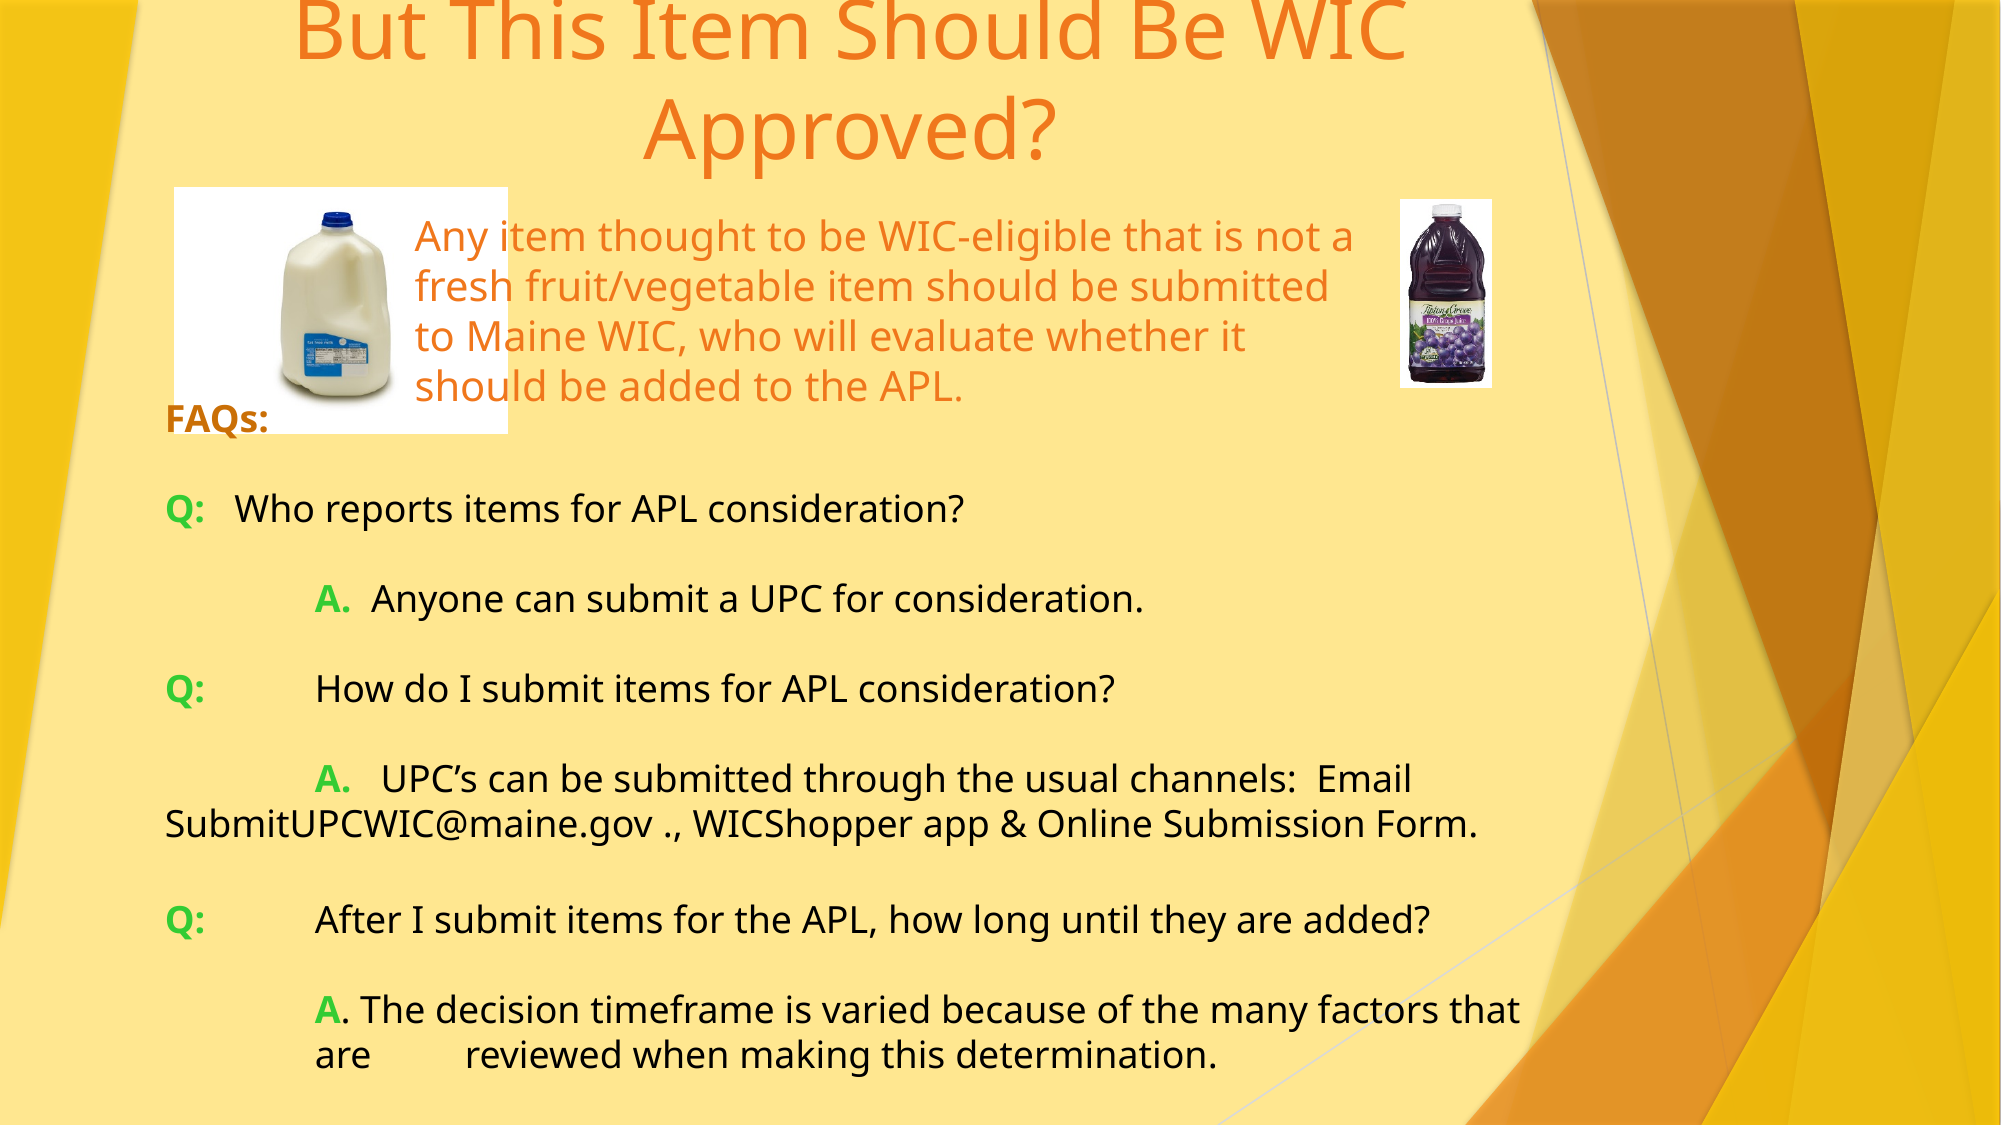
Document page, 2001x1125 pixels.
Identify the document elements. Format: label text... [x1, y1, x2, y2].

picture [174, 186, 508, 435]
text_box FAQs: Q: Who reports items for APL consideration? A. Anyone can submit a UPC for consideration. Q: How do I submit items for APL consideration? A. UPC’s can be submitted through the usual channels: Email SubmitUPCWIC@maine.gov ., WICShopper app & Online Submission Form. Q: After I submit items for the APL, how long until they are added? A. The decision timeframe is varied because of the many factors that are reviewed when making this determination. [149, 387, 1663, 1084]
title But This Item Should Be WIC Approved? [87, 0, 1613, 176]
text_box Any item thought to be WIC-eligible that is not a fresh fruit/vegetable item should be submitted to Maine WIC, who will evaluate whether it should be added to the APL. [324, 162, 1388, 387]
picture [1399, 199, 1492, 388]
